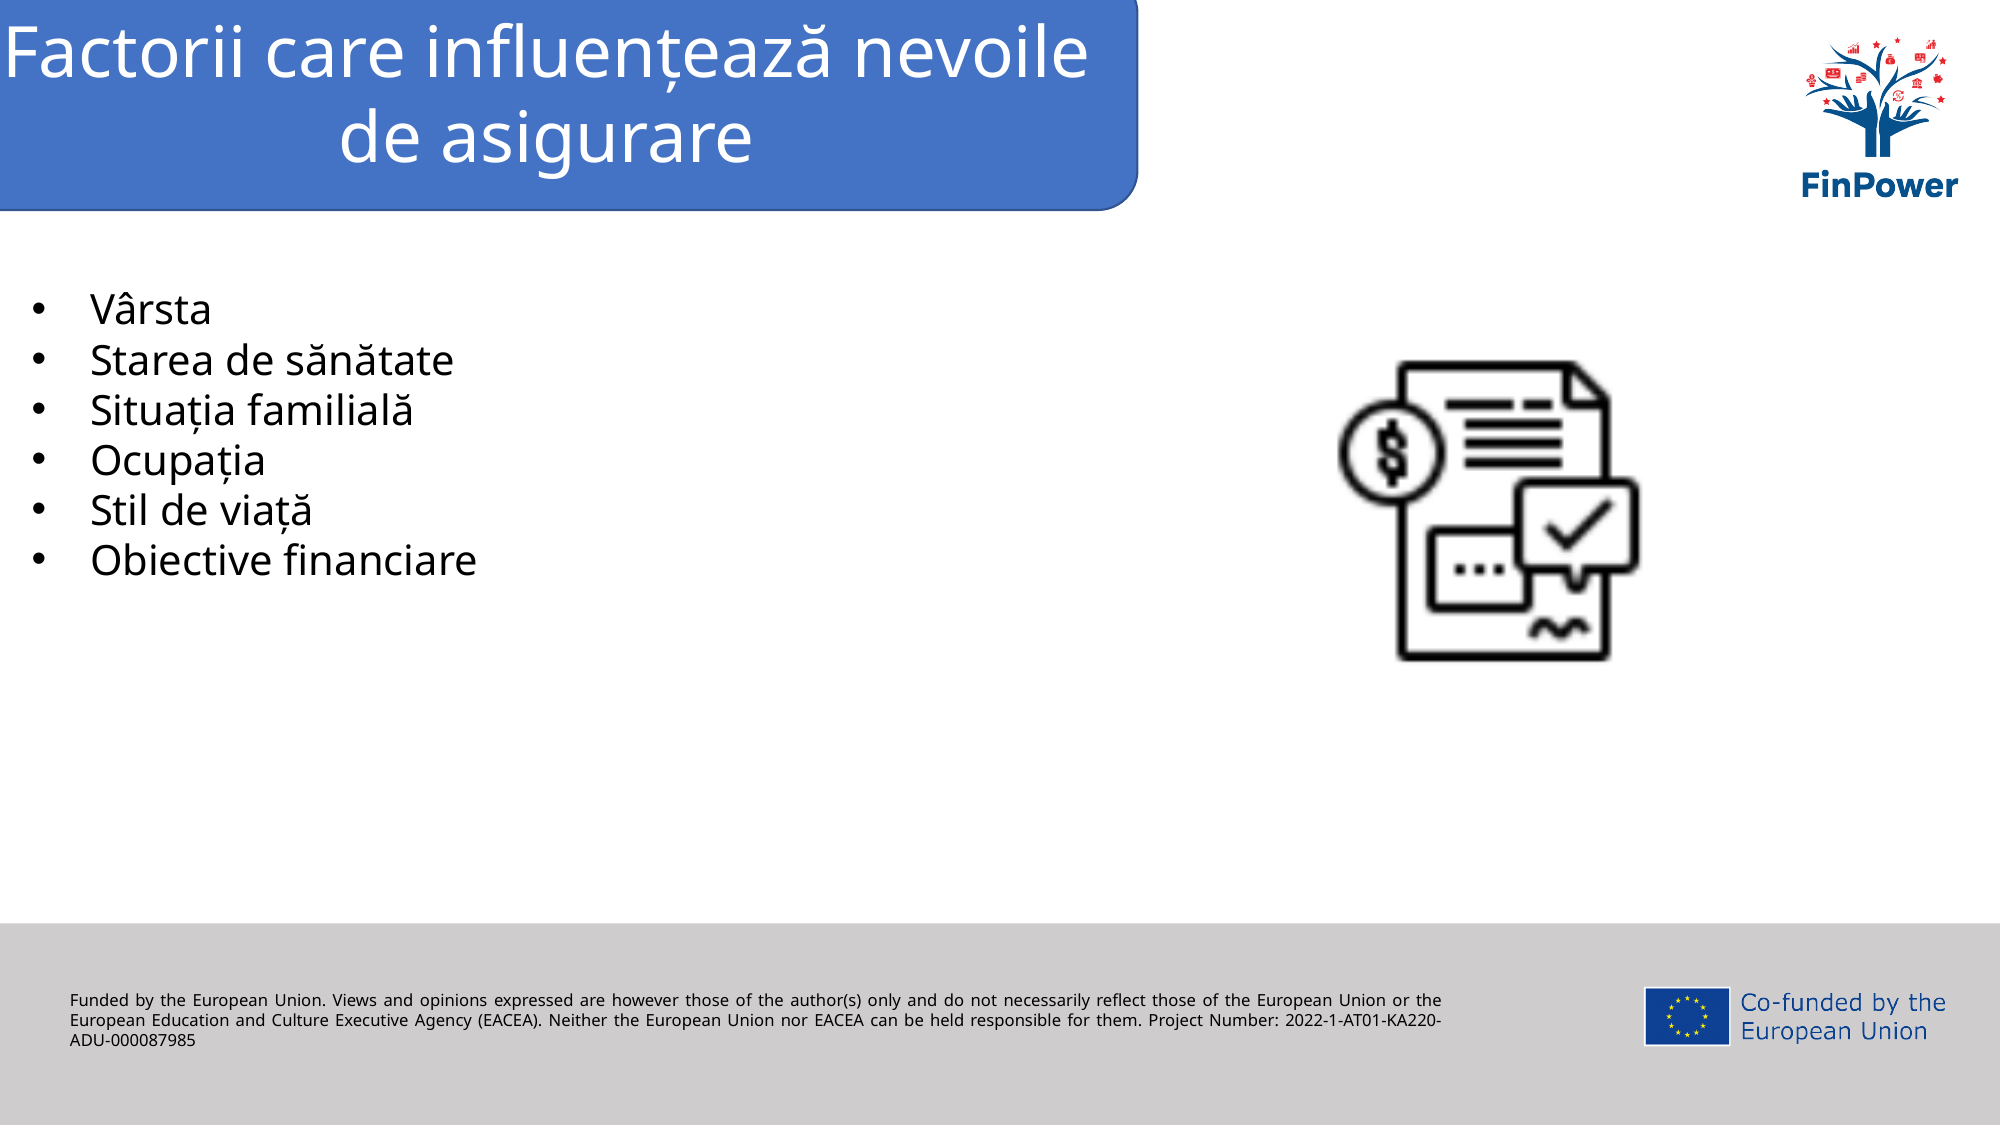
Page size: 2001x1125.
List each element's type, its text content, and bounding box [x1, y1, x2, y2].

text_box Factorii care influențează nevoile de asigurare [0, 0, 1138, 211]
footer Funded by the European Union. Views and opinions expressed are however those of the author(s) only and do not necessarily reflect those of the European Union or the European Education and Culture Executive Agency (EACEA). Neither the European Union nor EACEA can be held responsible for them. Project Number: 2022-1-AT01-KA220-ADU-000087985 [55, 983, 1460, 1077]
picture [1190, 227, 1728, 717]
picture [1799, 28, 1961, 207]
picture [1626, 968, 1974, 1064]
text_box Vârsta Starea de sănătate Situația familială Ocupația Stil de viață Obiective financiare [0, 275, 1828, 742]
text_box [0, 923, 2000, 1125]
